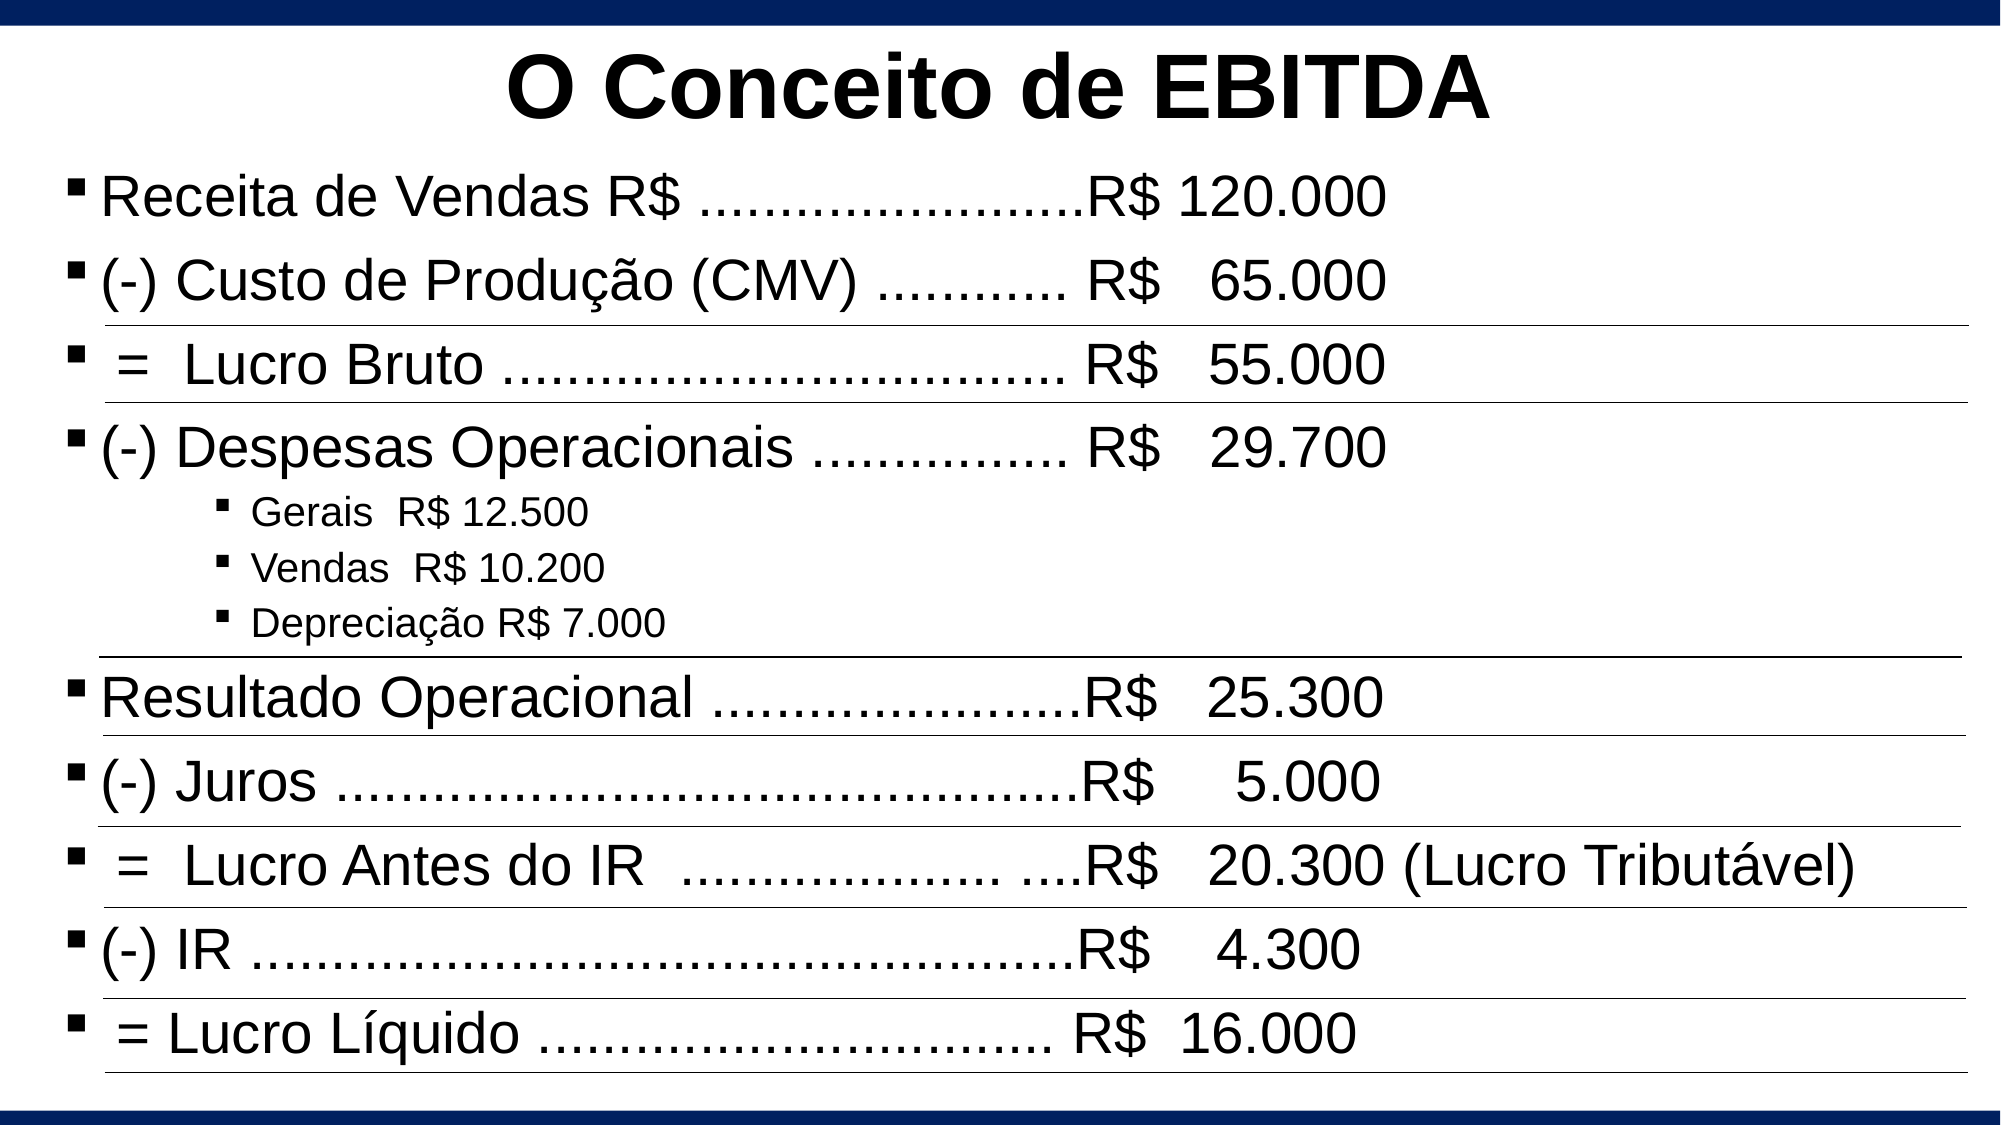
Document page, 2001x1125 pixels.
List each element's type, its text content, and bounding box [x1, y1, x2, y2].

list Receita de Vendas R$ ........................R$ 120.000 (-) Custo de Produção (CMV) ............ R$ 65.000 = Lucro Bruto ................................... R$ 55.000 (-) Despesas Operacionais ................ R$ 29.700 Gerais R$ 12.500 Vendas R$ 10.200 Depreciação R$ 7.000 Resultado Operacional .......................R$ 25.300 (-) Juros ..............................................R$ 5.000 = Lucro Antes do IR .................... ....R$ 20.300 (Lucro Tributável) (-) IR ...................................................R$ 4.300 = Lucro Líquido ................................ R$ 16.000 [48, 158, 1979, 873]
title O Conceito de EBITDA [137, 31, 1863, 250]
